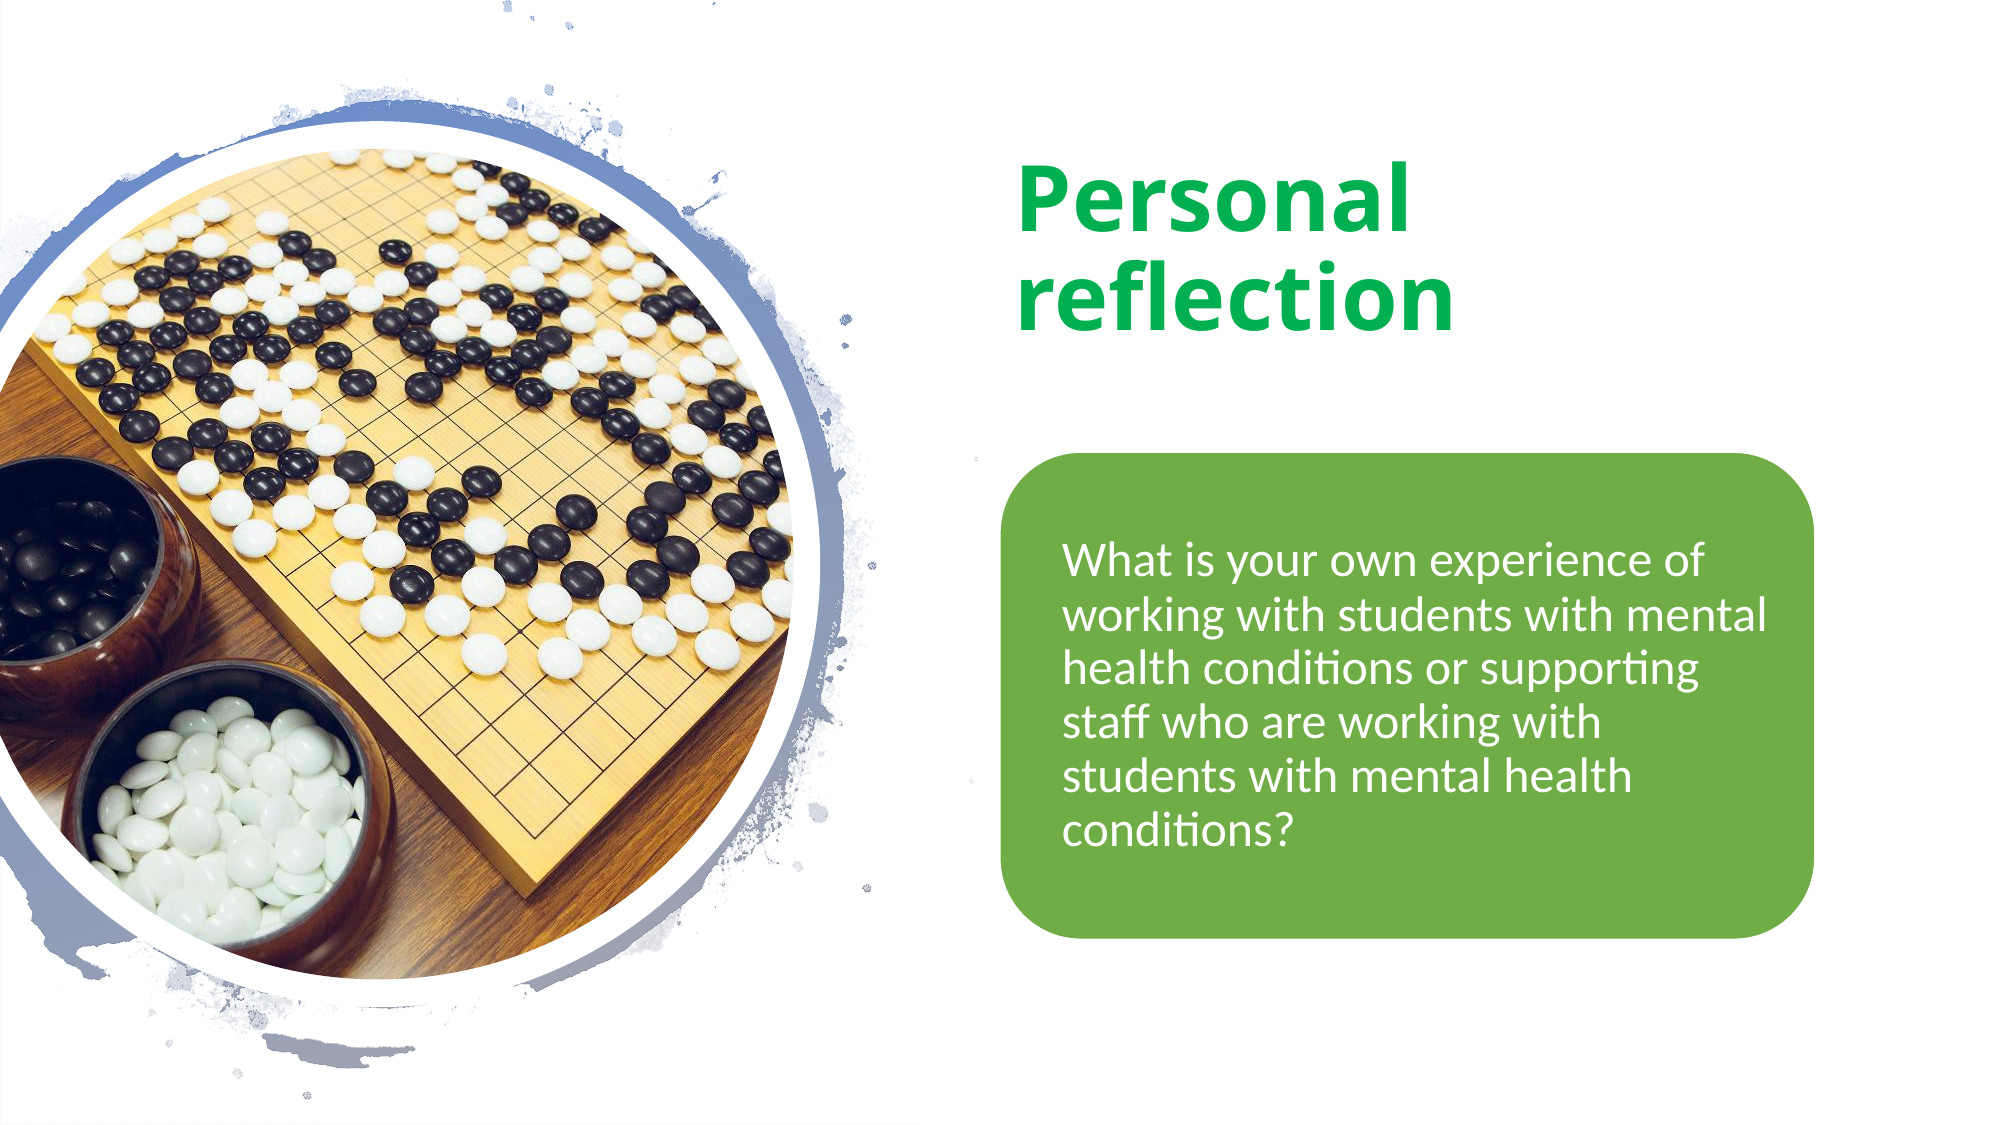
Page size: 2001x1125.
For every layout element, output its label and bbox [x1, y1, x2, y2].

list [999, 397, 1816, 995]
picture [0, 0, 2000, 1125]
